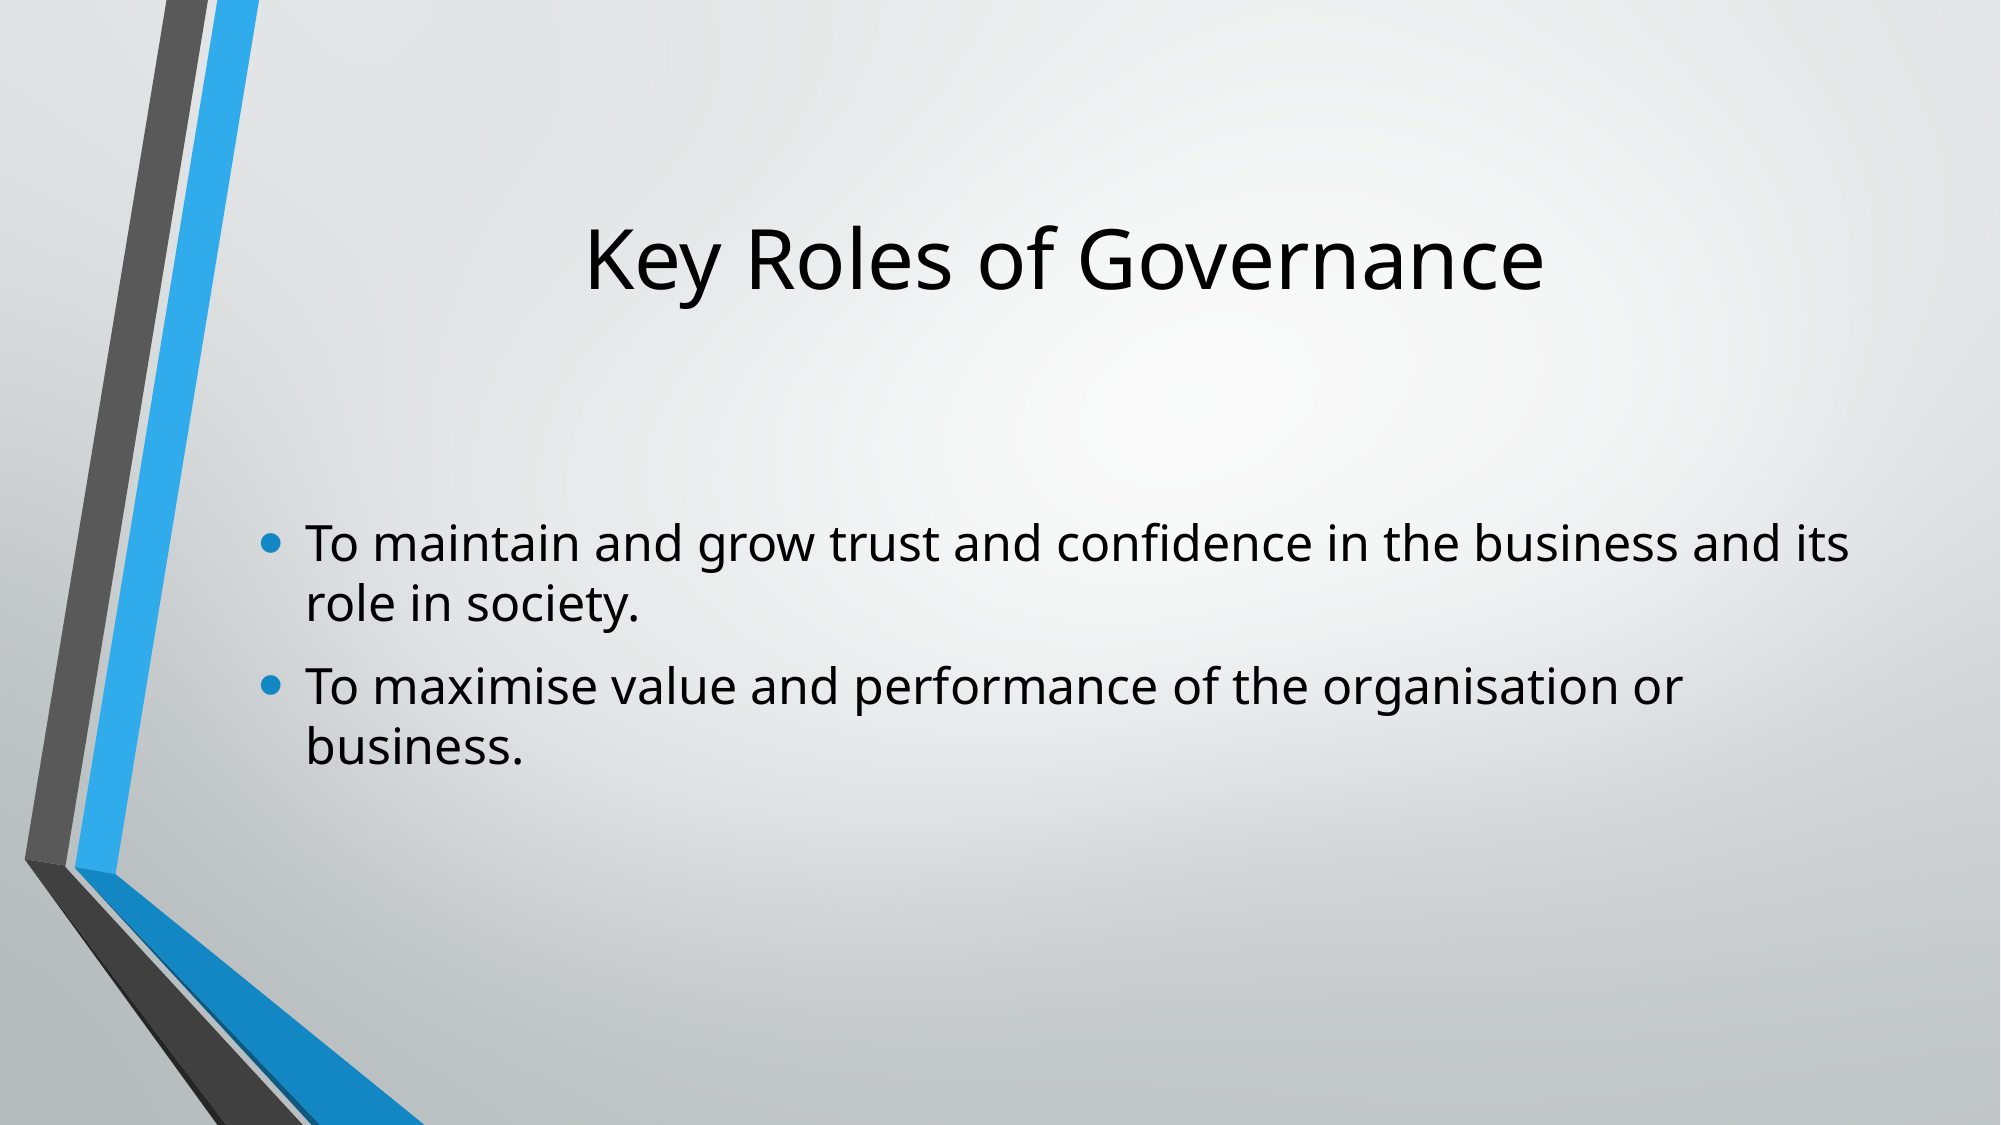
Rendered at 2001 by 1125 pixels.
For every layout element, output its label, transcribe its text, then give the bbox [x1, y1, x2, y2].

title Key Roles of Governance [243, 112, 1887, 336]
list To maintain and grow trust and confidence in the business and its role in society. To maximise value and performance of the organisation or business. [243, 336, 1887, 950]
